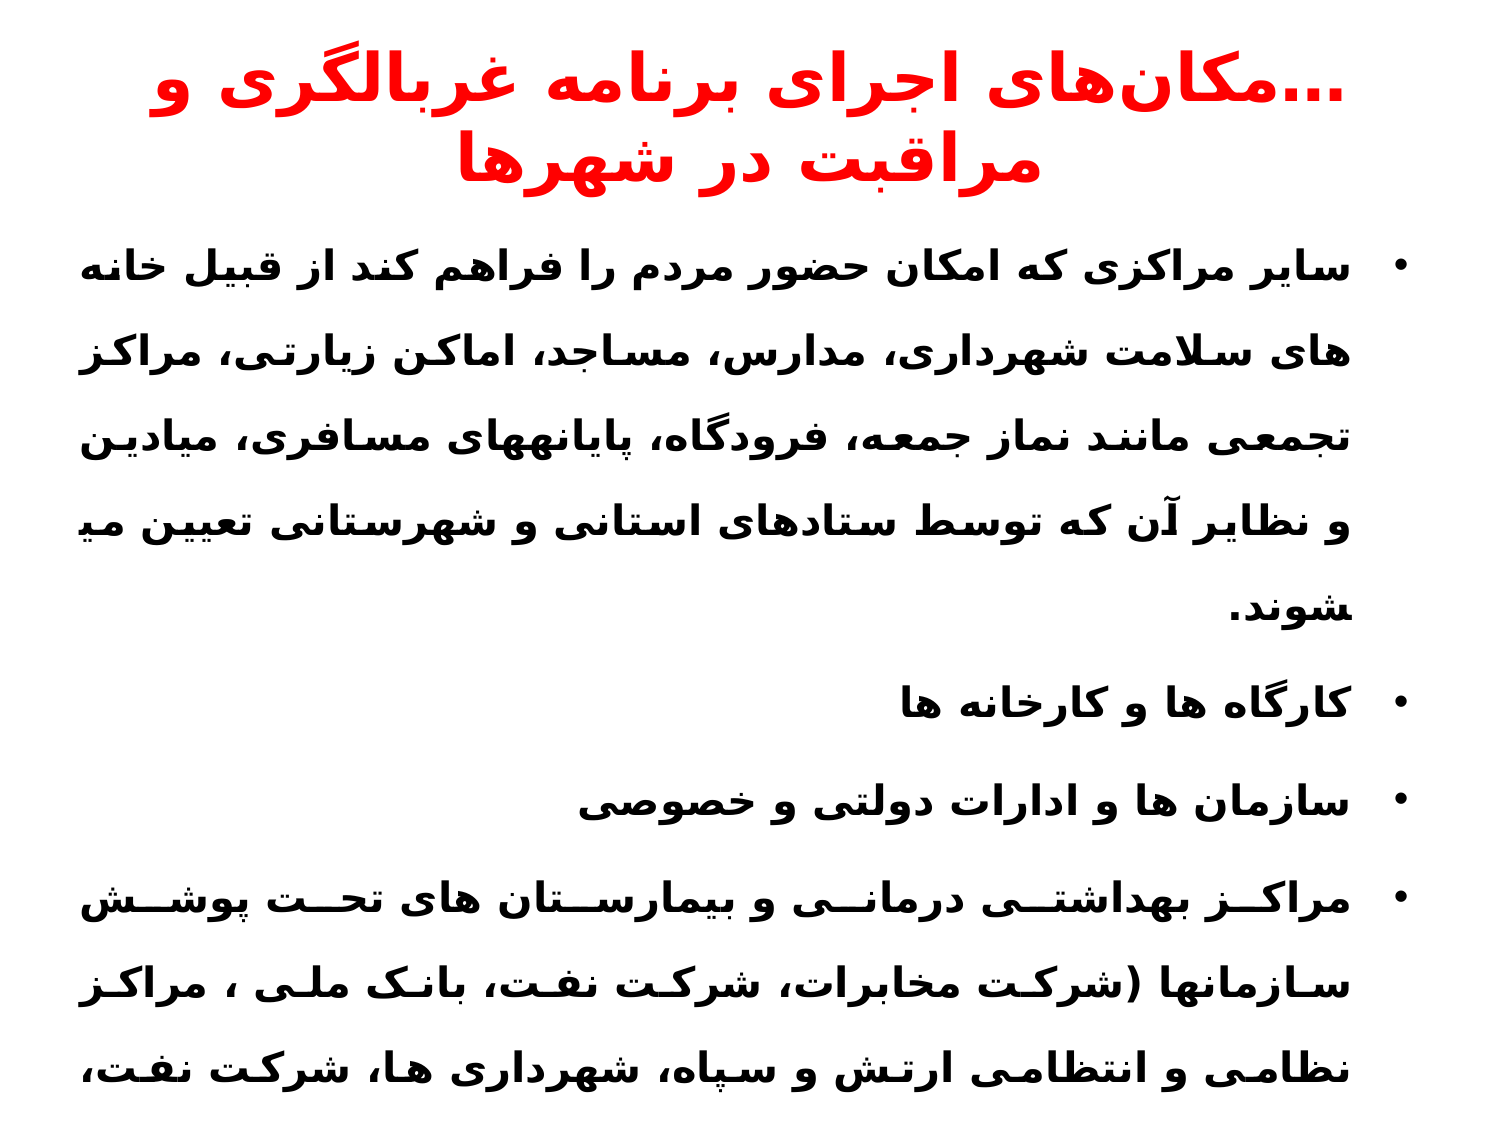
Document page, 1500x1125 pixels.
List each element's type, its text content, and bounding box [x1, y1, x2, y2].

list ساير مراكزی که امکان حضور مردم را فراهم کند از قبیل خانه های سلامت شهرداری، مدارس، مساجد، اماکن زیارتی، مراکز تجمعی مانند نماز جمعه، فرودگاه، پایانه­های مسافری، میادین و نظایر آن که توسط ستادهای استانی و شهرستانی تعیین می­شوند. کارگاه ها و کارخانه ها سازمان ها و ادارات دولتی و خصوصی مراکز بهداشتی درمانی و بیمارستان های تحت پوشش سازمانها (شرکت مخابرات، شرکت نفت، بانک ملی ، مراکز نظامی و انتظامی ارتش و سپاه، شهرداری ها، شرکت نفت، سازمان تامین اجتماعی و...) [64, 196, 1424, 1071]
title …مکان‌های اجرای برنامه غربالگری و مراقبت در شهرها [75, 45, 1425, 185]
